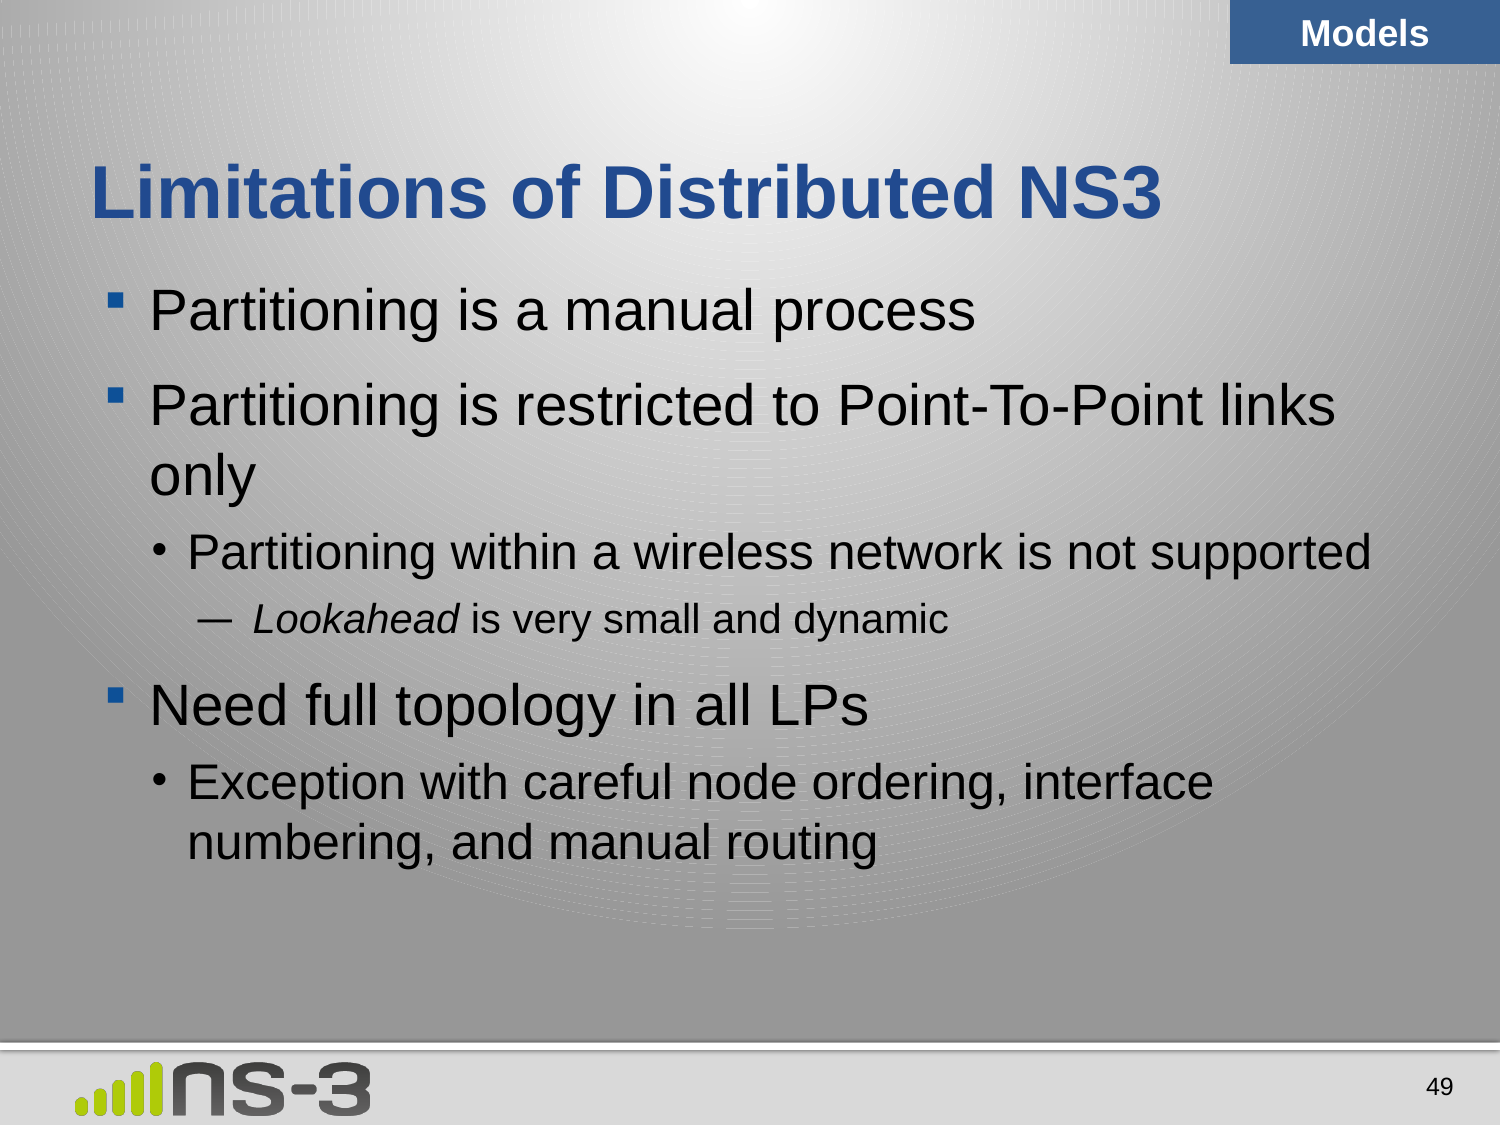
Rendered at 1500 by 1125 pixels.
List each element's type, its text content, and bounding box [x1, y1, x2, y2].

picture [75, 1062, 370, 1116]
text_box Models [1230, 0, 1500, 64]
title Limitations of Distributed NS3 [75, 36, 1425, 242]
list Partitioning is a manual process Partitioning is restricted to Point-To-Point links only Partitioning within a wireless network is not supported Lookahead is very small and dynamic Need full topology in all LPs Exception with careful node ordering, interface numbering, and manual routing [75, 257, 1425, 1037]
